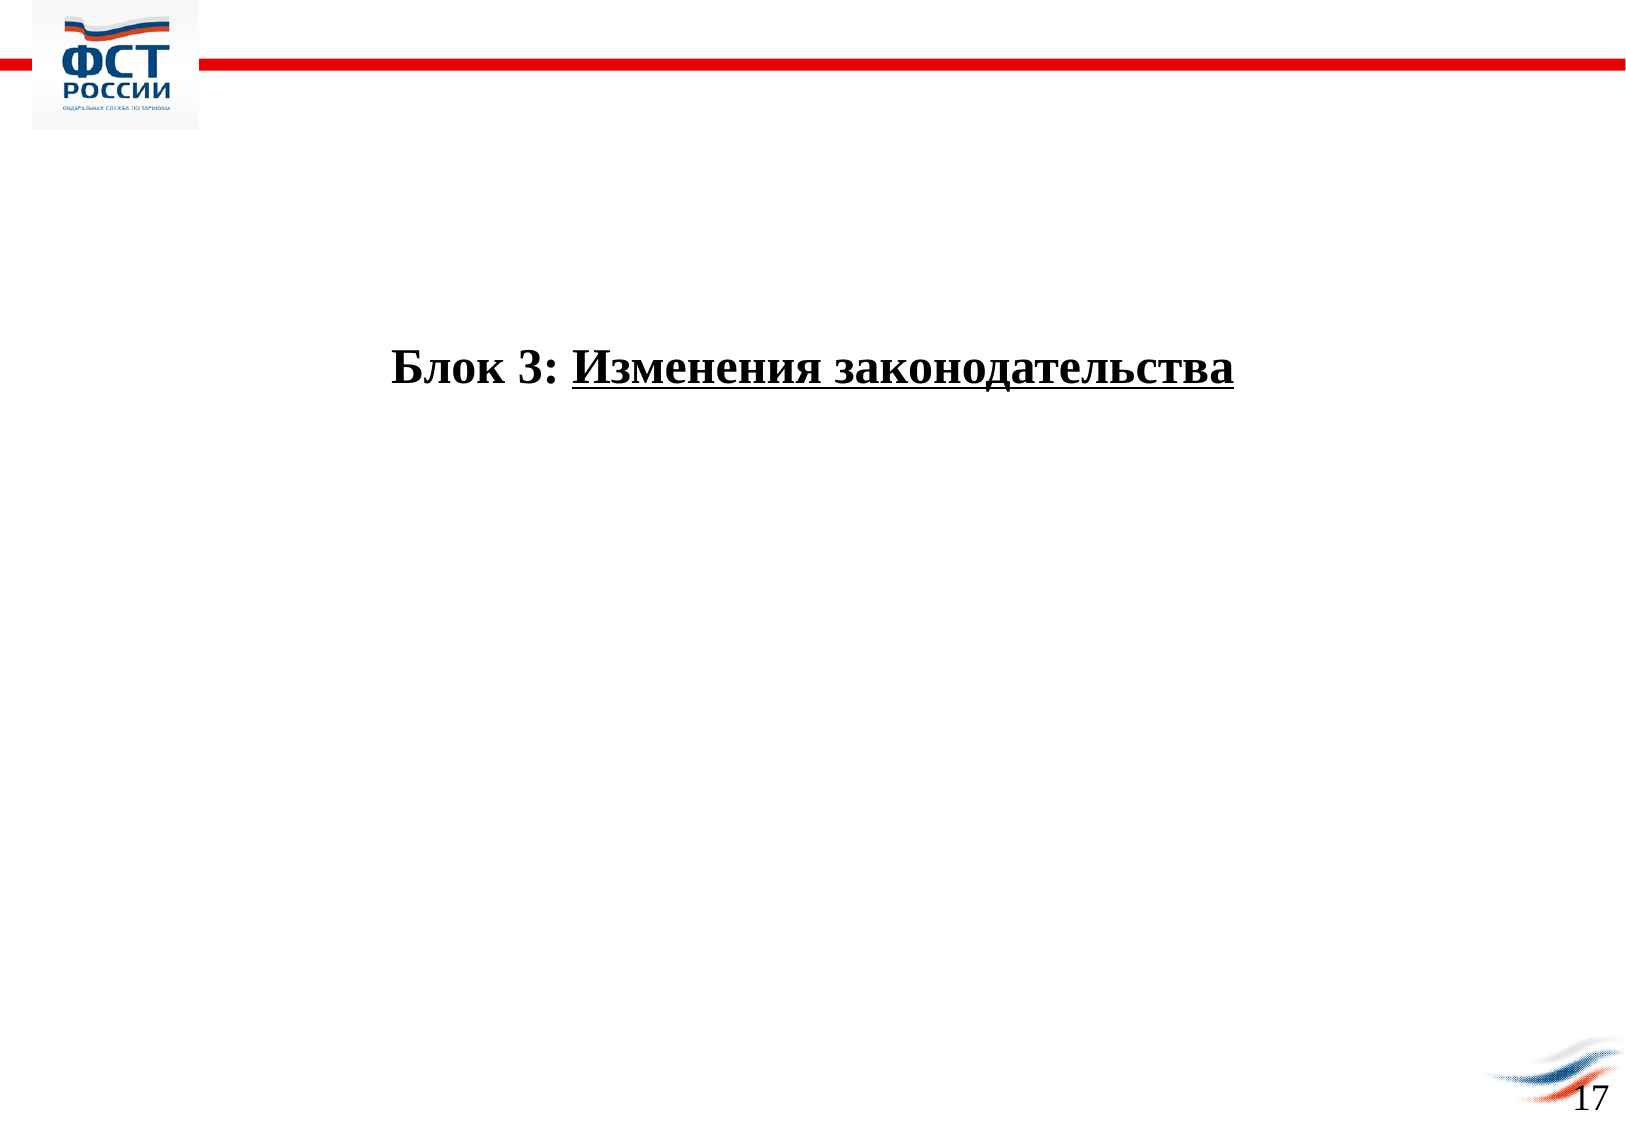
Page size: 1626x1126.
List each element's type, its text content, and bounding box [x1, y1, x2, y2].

picture [32, 0, 199, 130]
picture [1478, 1029, 1626, 1126]
text_box Блок 3: Изменения законодательства [145, 326, 1481, 402]
text_box 17 [1557, 1065, 1625, 1126]
